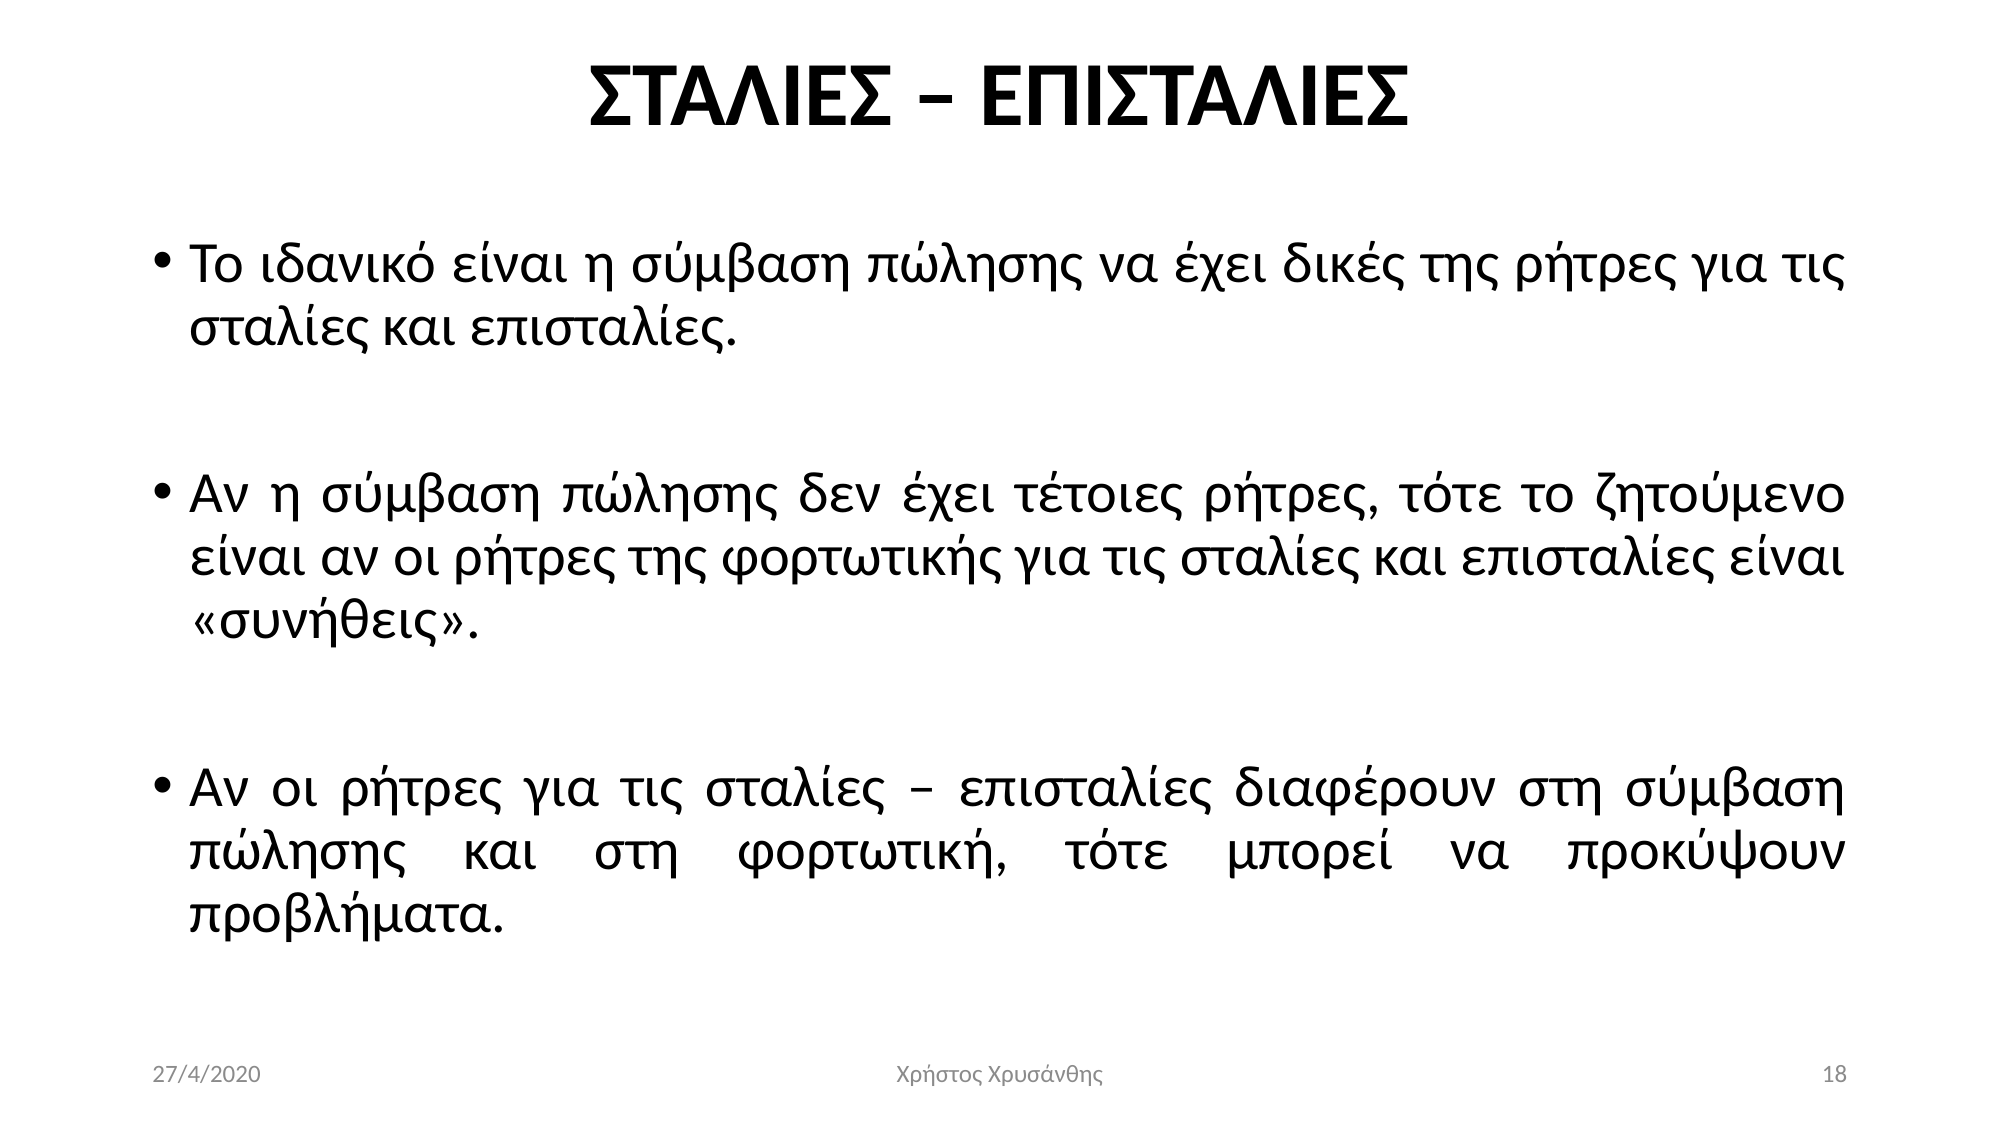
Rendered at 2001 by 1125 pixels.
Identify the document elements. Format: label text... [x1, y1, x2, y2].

title ΣΤΑΛΙΕΣ – ΕΠΙΣΤΑΛΙΕΣ [137, 26, 1863, 164]
slide_number 18 [1412, 1042, 1863, 1103]
footer Χρήστος Χρυσάνθης [662, 1042, 1338, 1103]
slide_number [137, 1042, 588, 1103]
list Το ιδανικό είναι η σύμβαση πώλησης να έχει δικές της ρήτρες για τις σταλίες και επισταλίες. Αν η σύμβαση πώλησης δεν έχει τέτοιες ρήτρες, τότε το ζητούμενο είναι αν οι ρήτρες της φορτωτικής για τις σταλίες και επισταλίες είναι «συνήθεις». Αν οι ρήτρες για τις σταλίες – επισταλίες διαφέρουν στη σύμβαση πώλησης και στη φορτωτική, τότε μπορεί να προκύψουν προβλήματα. [137, 224, 1863, 1014]
